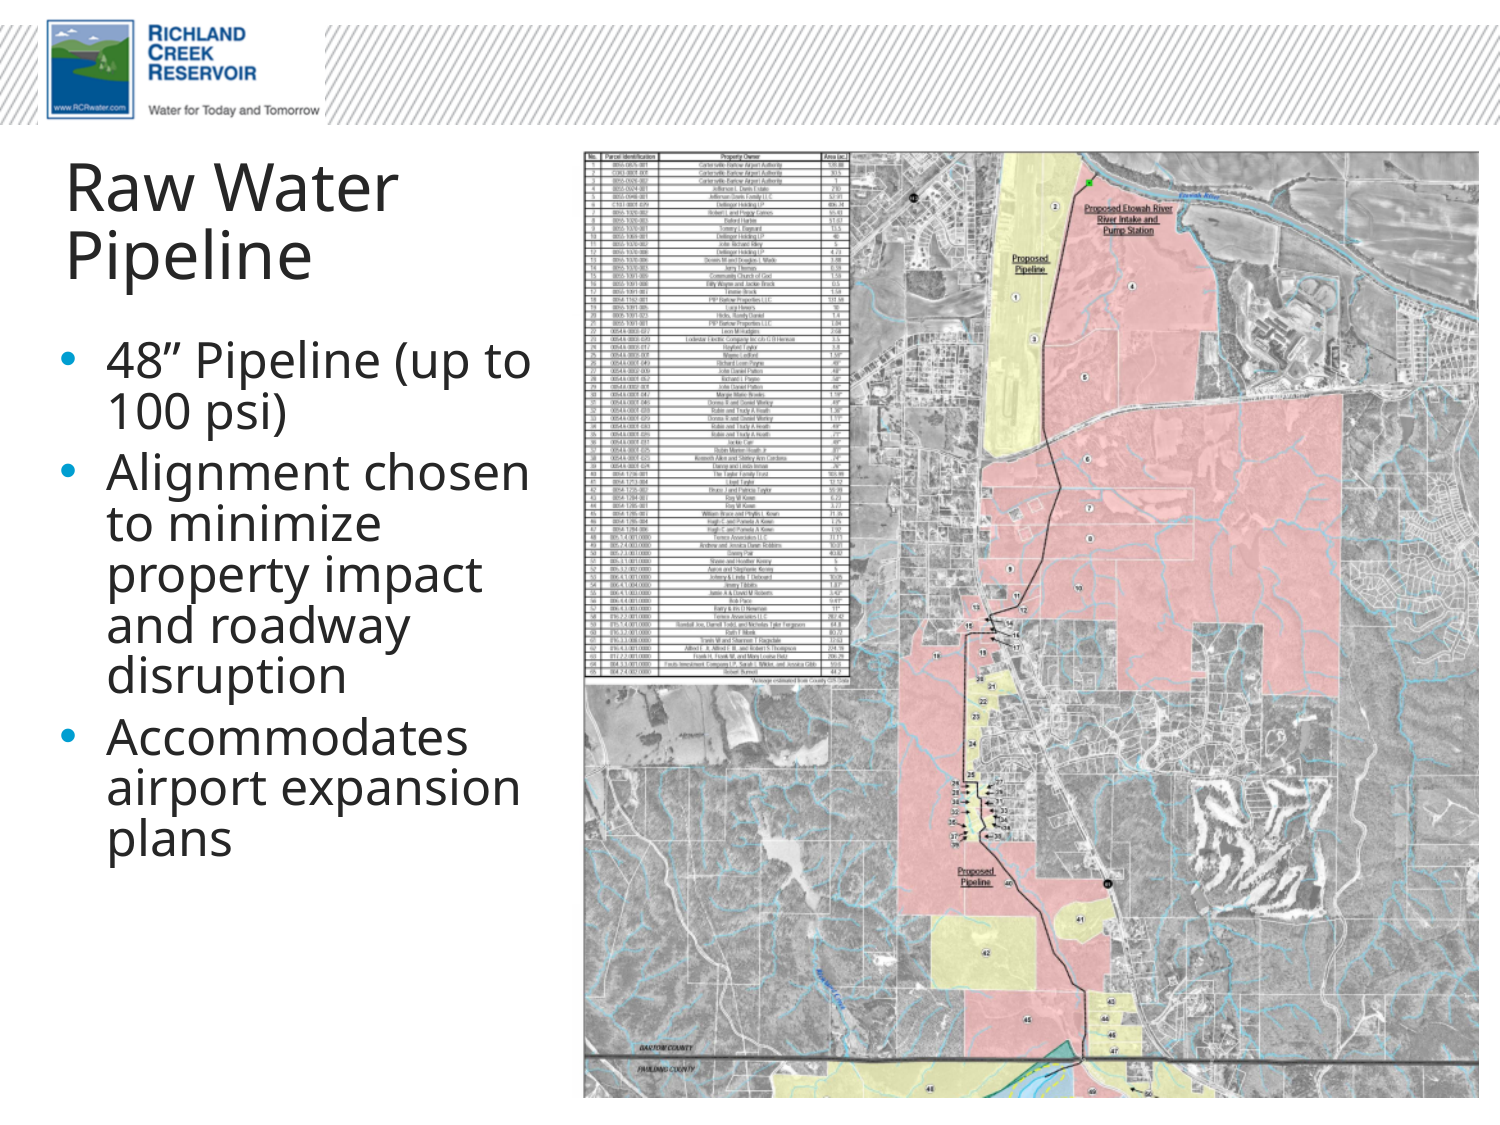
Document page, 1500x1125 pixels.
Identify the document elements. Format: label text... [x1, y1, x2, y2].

picture [0, 13, 1500, 130]
picture [572, 149, 1480, 1098]
title Raw Water Pipeline [64, 149, 571, 301]
list 48” Pipeline (up to 100 psi) Alignment chosen to minimize property impact and roadway disruption Accommodates airport expansion plans [12, 337, 550, 1010]
